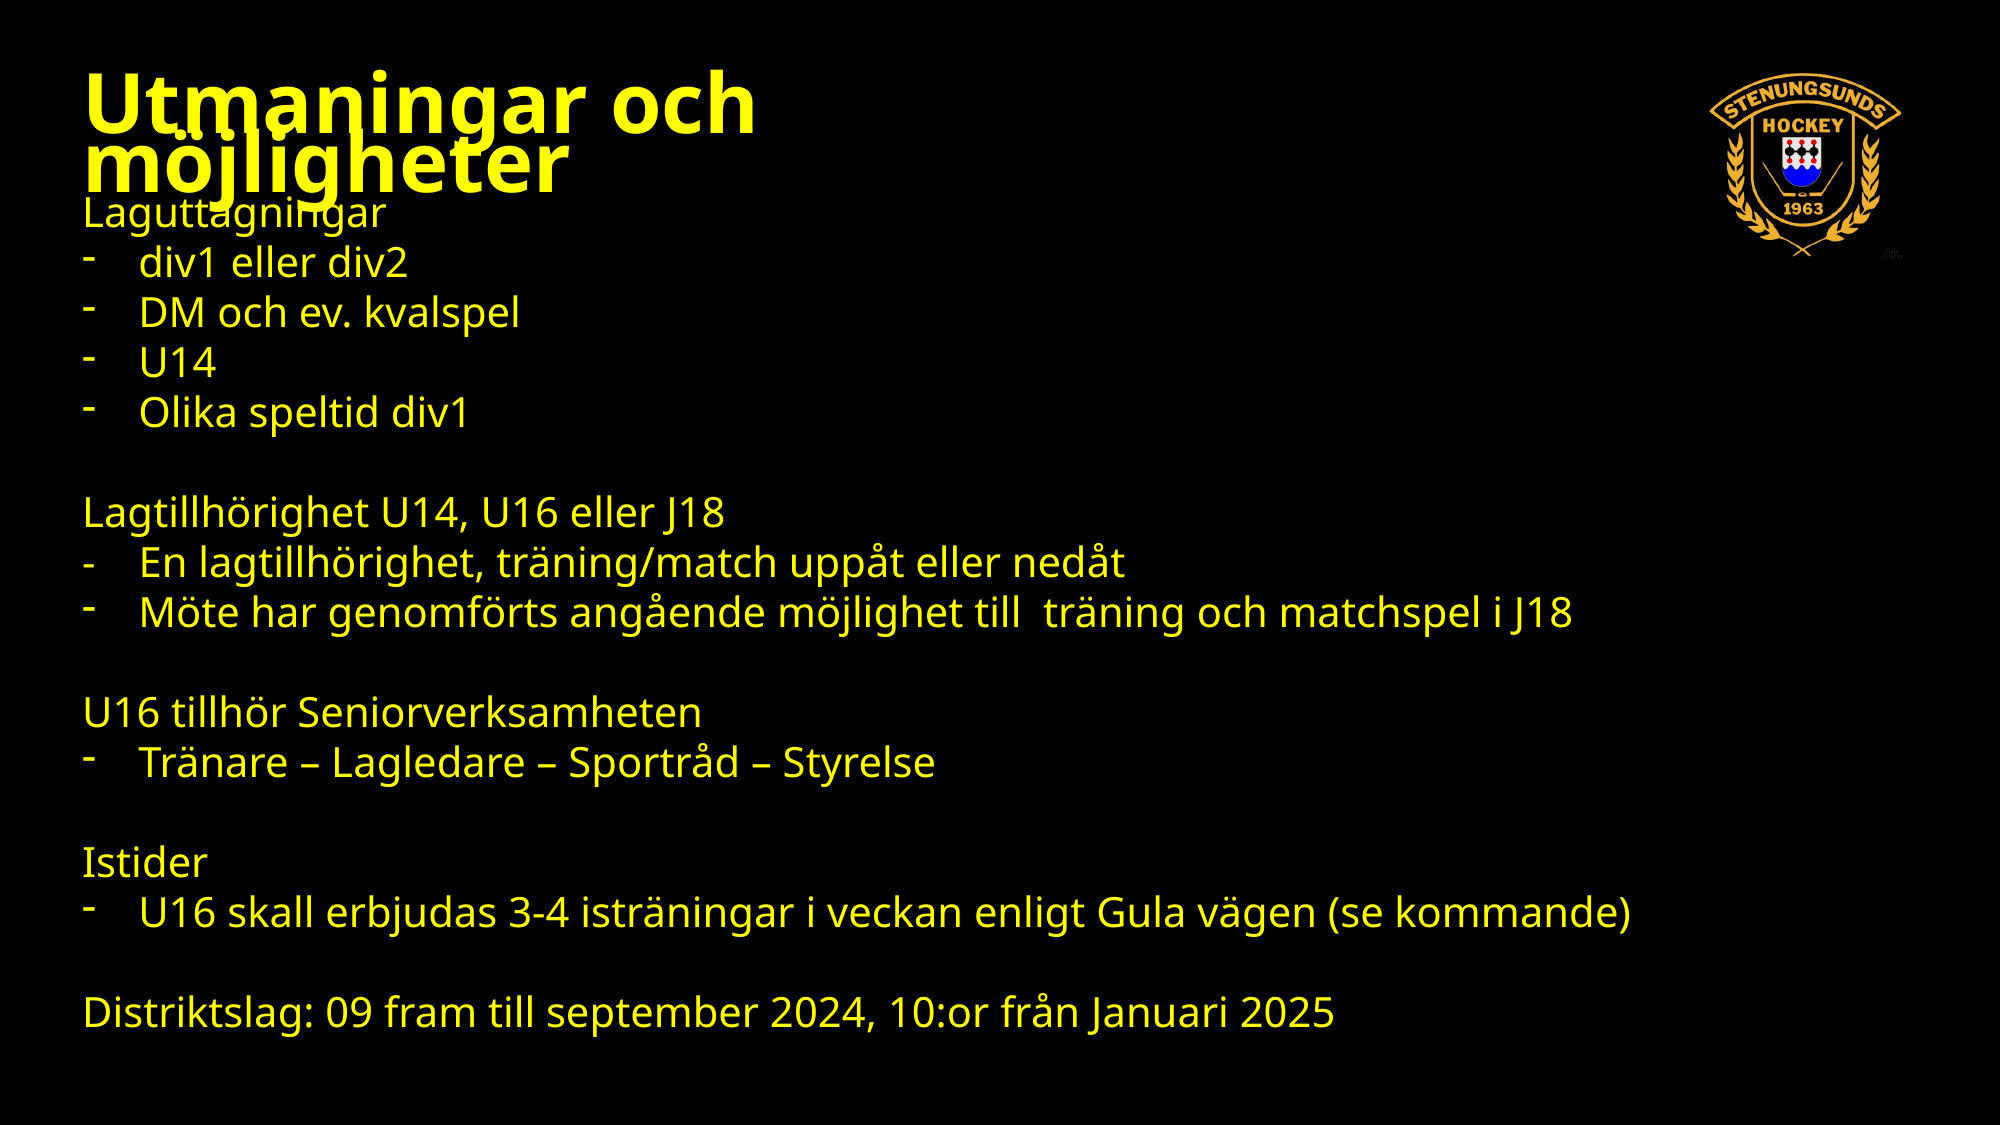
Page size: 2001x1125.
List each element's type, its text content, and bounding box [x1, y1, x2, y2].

text_box Laguttagningar div1 eller div2 DM och ev. kvalspel U14 Olika speltid div1 Lagtillhörighet U14, U16 eller J18 - En lagtillhörighet, träning/match uppåt eller nedåt Möte har genomförts angående möjlighet till träning och matchspel i J18 U16 tillhör Seniorverksamheten Tränare – Lagledare – Sportråd – Styrelse Istider U16 skall erbjudas 3-4 isträningar i veckan enligt Gula vägen (se kommande) Distriktslag: 09 fram till september 2024, 10:or från Januari 2025 [82, 185, 1918, 1125]
picture [1705, 68, 1906, 261]
text_box Utmaningar och möjligheter [82, 92, 1156, 209]
